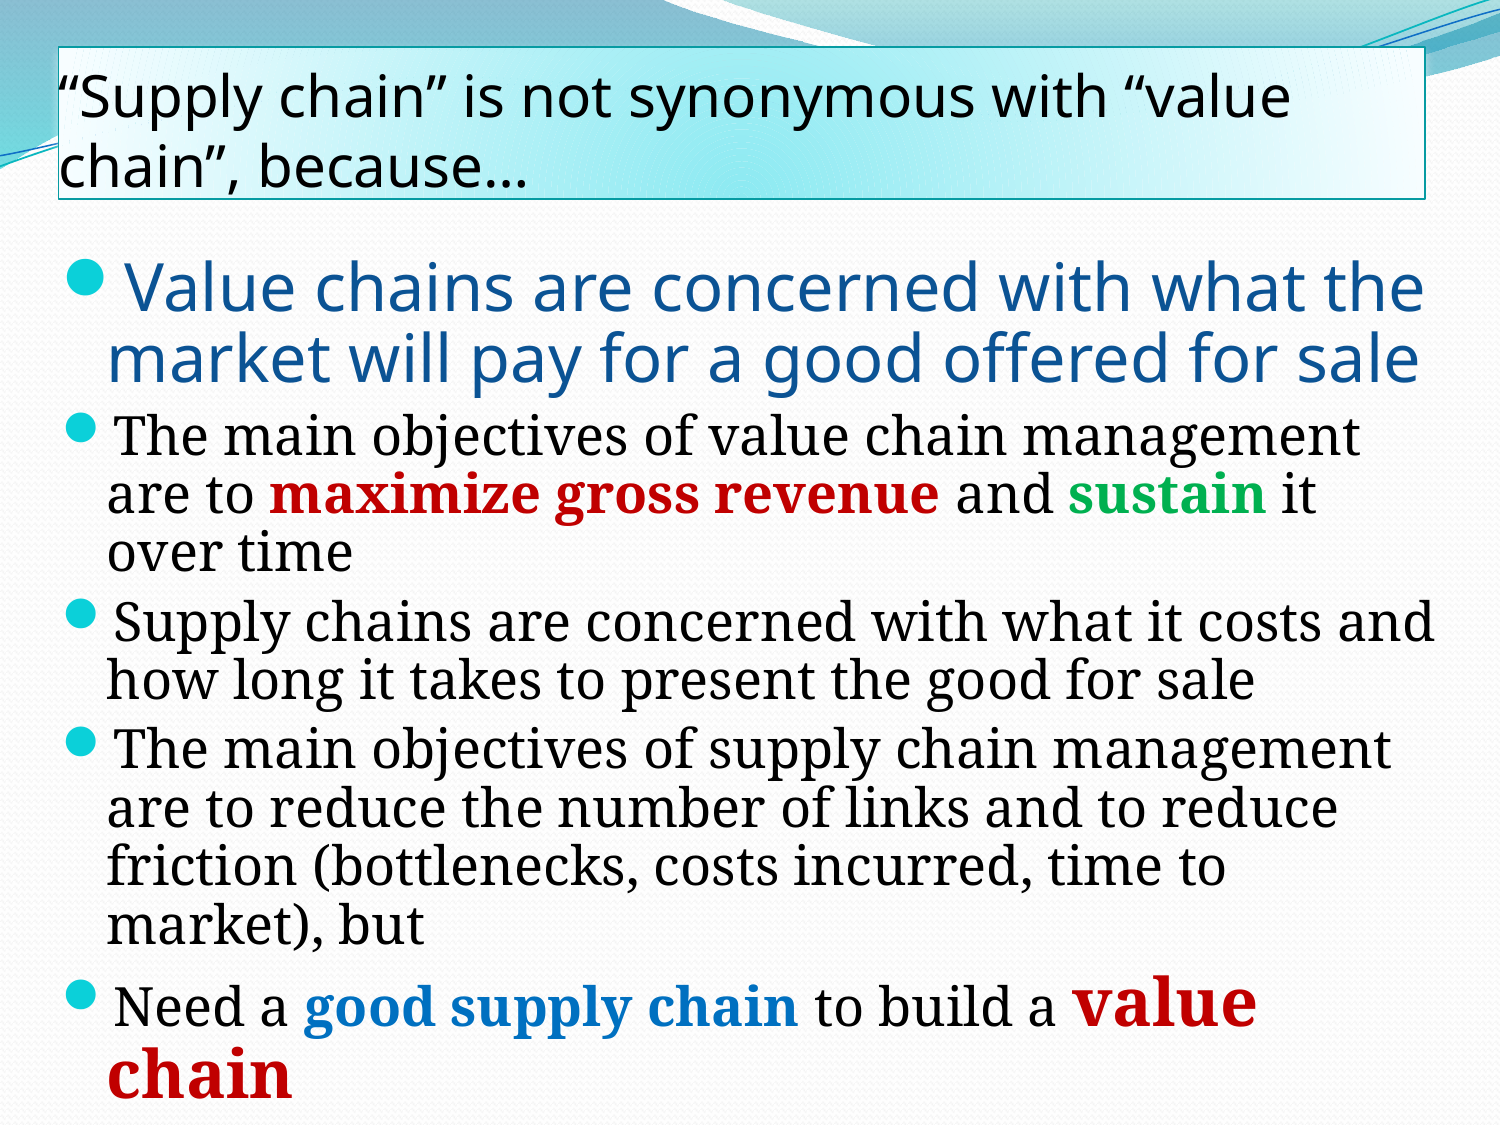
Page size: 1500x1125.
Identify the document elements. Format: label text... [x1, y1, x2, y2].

list Value chains are concerned with what the market will pay for a good offered for sale The main objectives of value chain management are to maximize gross revenue and sustain it over time Supply chains are concerned with what it costs and how long it takes to present the good for sale The main objectives of supply chain management are to reduce the number of links and to reduce friction (bottlenecks, costs incurred, time to market), but Need a good supply chain to build a value chain [46, 246, 1454, 1079]
title “Supply chain” is not synonymous with “value chain”, because… [58, 46, 1426, 200]
